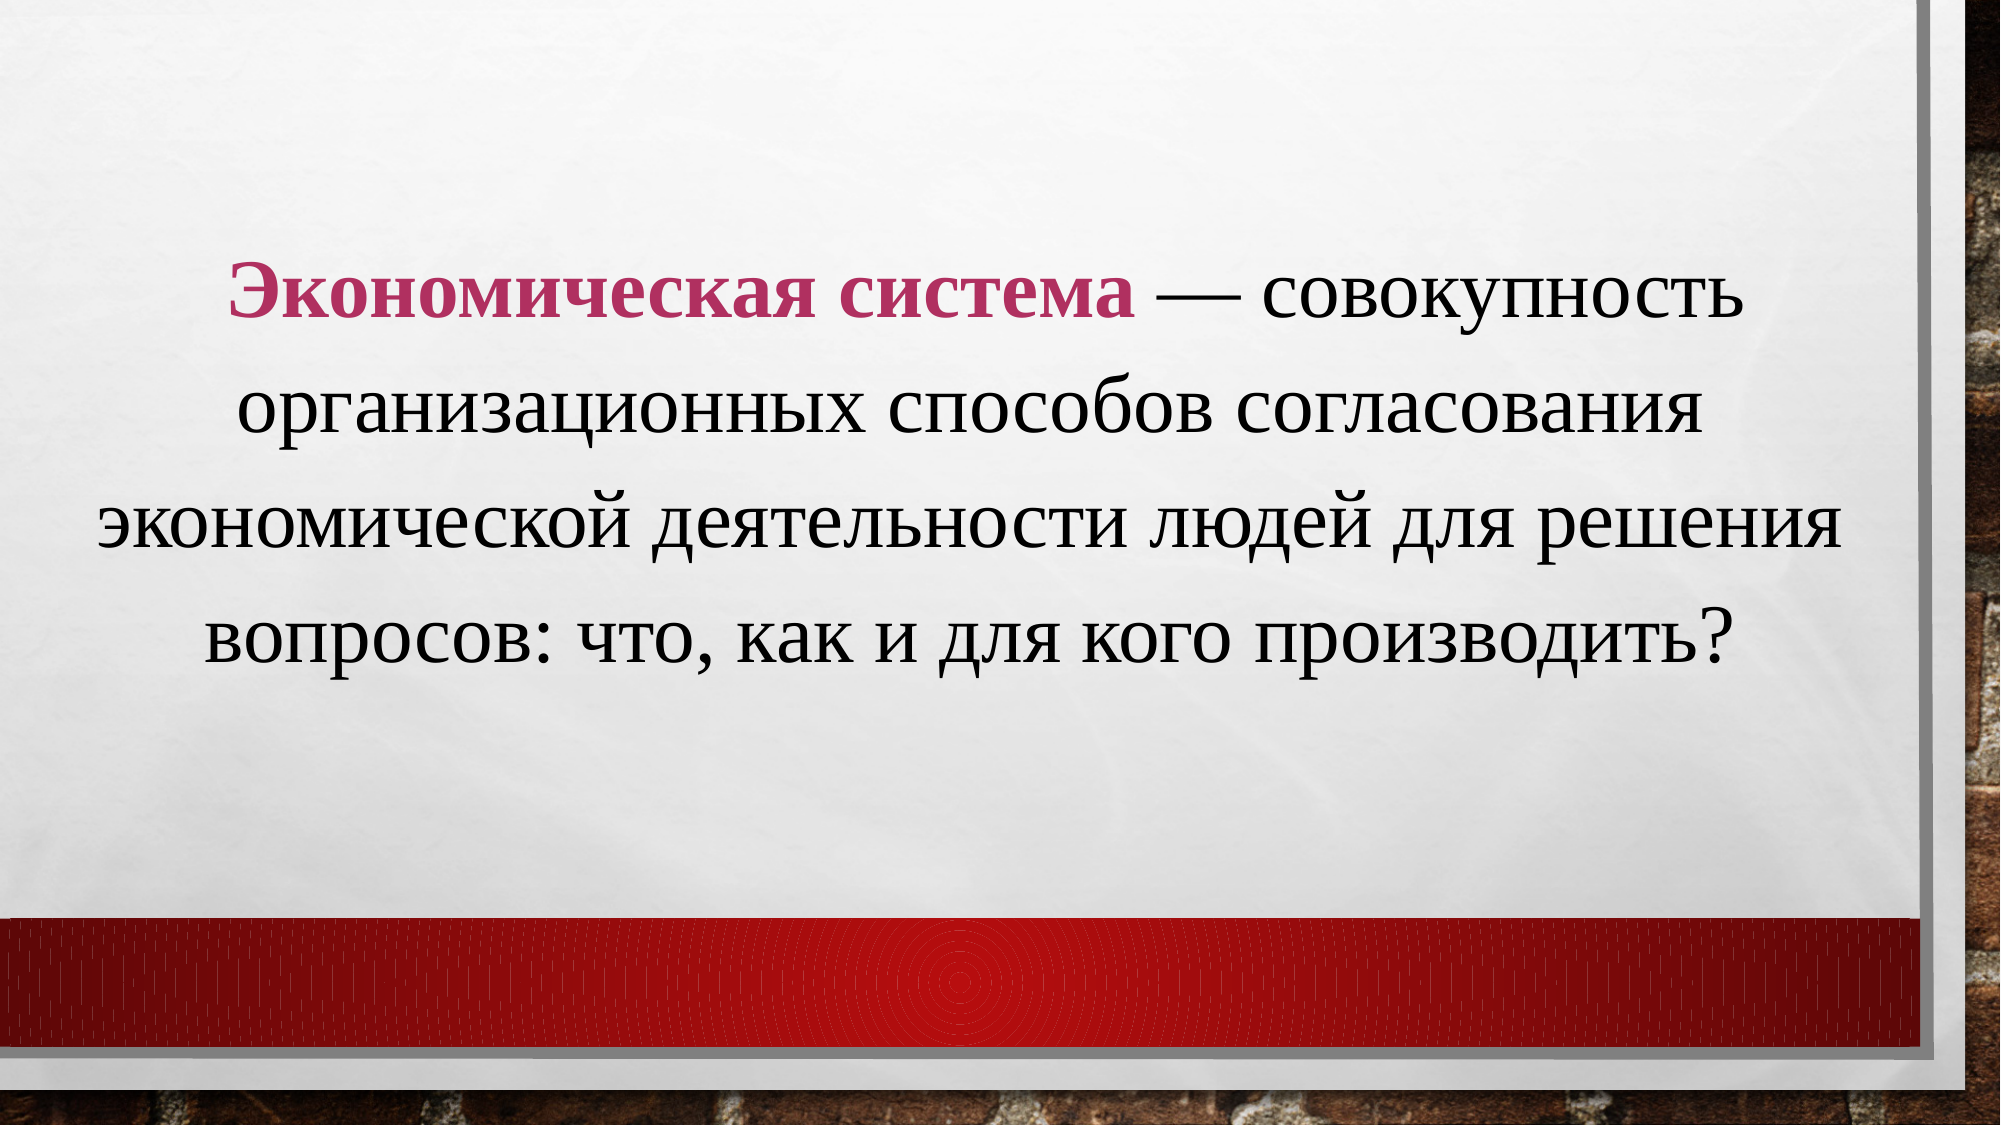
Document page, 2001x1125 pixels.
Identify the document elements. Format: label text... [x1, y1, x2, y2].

text_box Экономическая система — совокупность организационных способов согласования экономической деятельности людей для решения вопросов: что, как и для кого производить? [48, 211, 1893, 687]
picture [0, 0, 2000, 1125]
